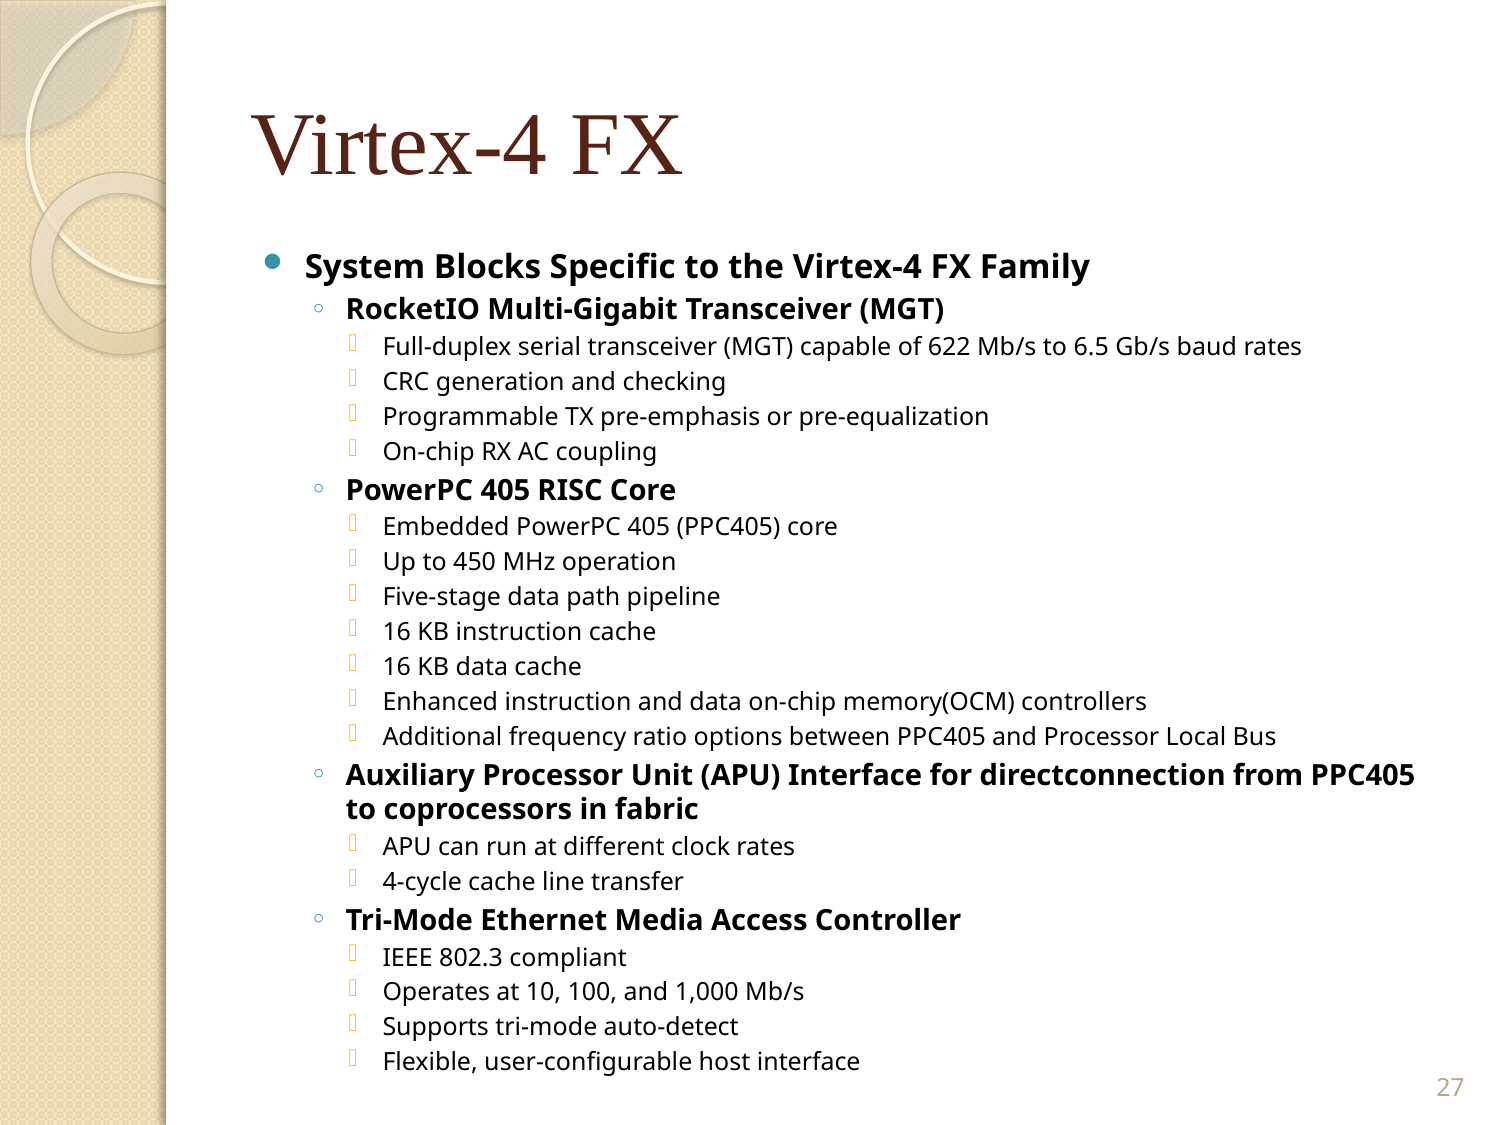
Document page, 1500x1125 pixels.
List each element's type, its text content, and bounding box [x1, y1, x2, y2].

slide_number 27 [1413, 1034, 1488, 1113]
list System Blocks Specific to the Virtex-4 FX Family RocketIO Multi-Gigabit Transceiver (MGT) Full-duplex serial transceiver (MGT) capable of 622 Mb/s to 6.5 Gb/s baud rates CRC generation and checking Programmable TX pre-emphasis or pre-equalization On-chip RX AC coupling PowerPC 405 RISC Core Embedded PowerPC 405 (PPC405) core Up to 450 MHz operation Five-stage data path pipeline 16 KB instruction cache 16 KB data cache Enhanced instruction and data on-chip memory(OCM) controllers Additional frequency ratio options between PPC405 and Processor Local Bus Auxiliary Processor Unit (APU) Interface for directconnection from PPC405 to coprocessors in fabric APU can run at different clock rates 4-cycle cache line transfer Tri-Mode Ethernet Media Access Controller IEEE 802.3 compliant Operates at 10, 100, and 1,000 Mb/s Supports tri-mode auto-detect Flexible, user-configurable host interface [235, 237, 1466, 1088]
title Virtex-4 FX [235, 45, 1466, 233]
